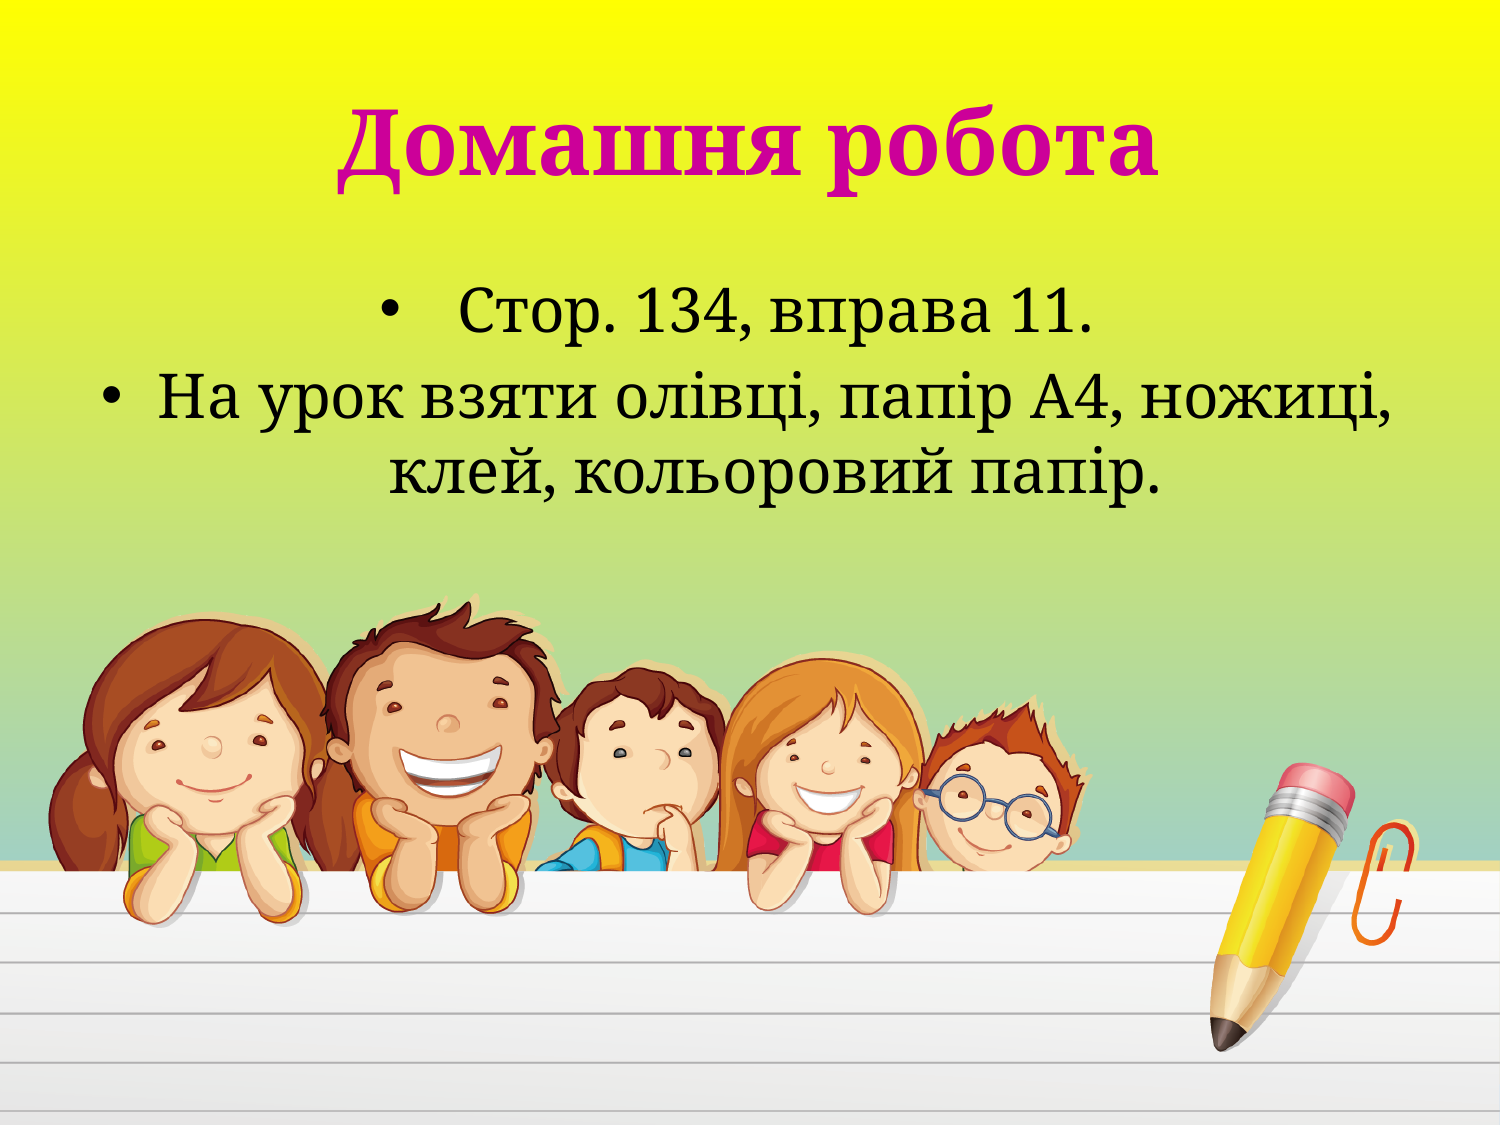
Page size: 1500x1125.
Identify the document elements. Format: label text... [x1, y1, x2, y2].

list Стор. 134, вправа 11. На урок взяти олівці, папір А4, ножиці, клей, кольоровий папір. [75, 262, 1425, 516]
title Домашня робота [75, 45, 1425, 233]
picture [0, 579, 1500, 1125]
